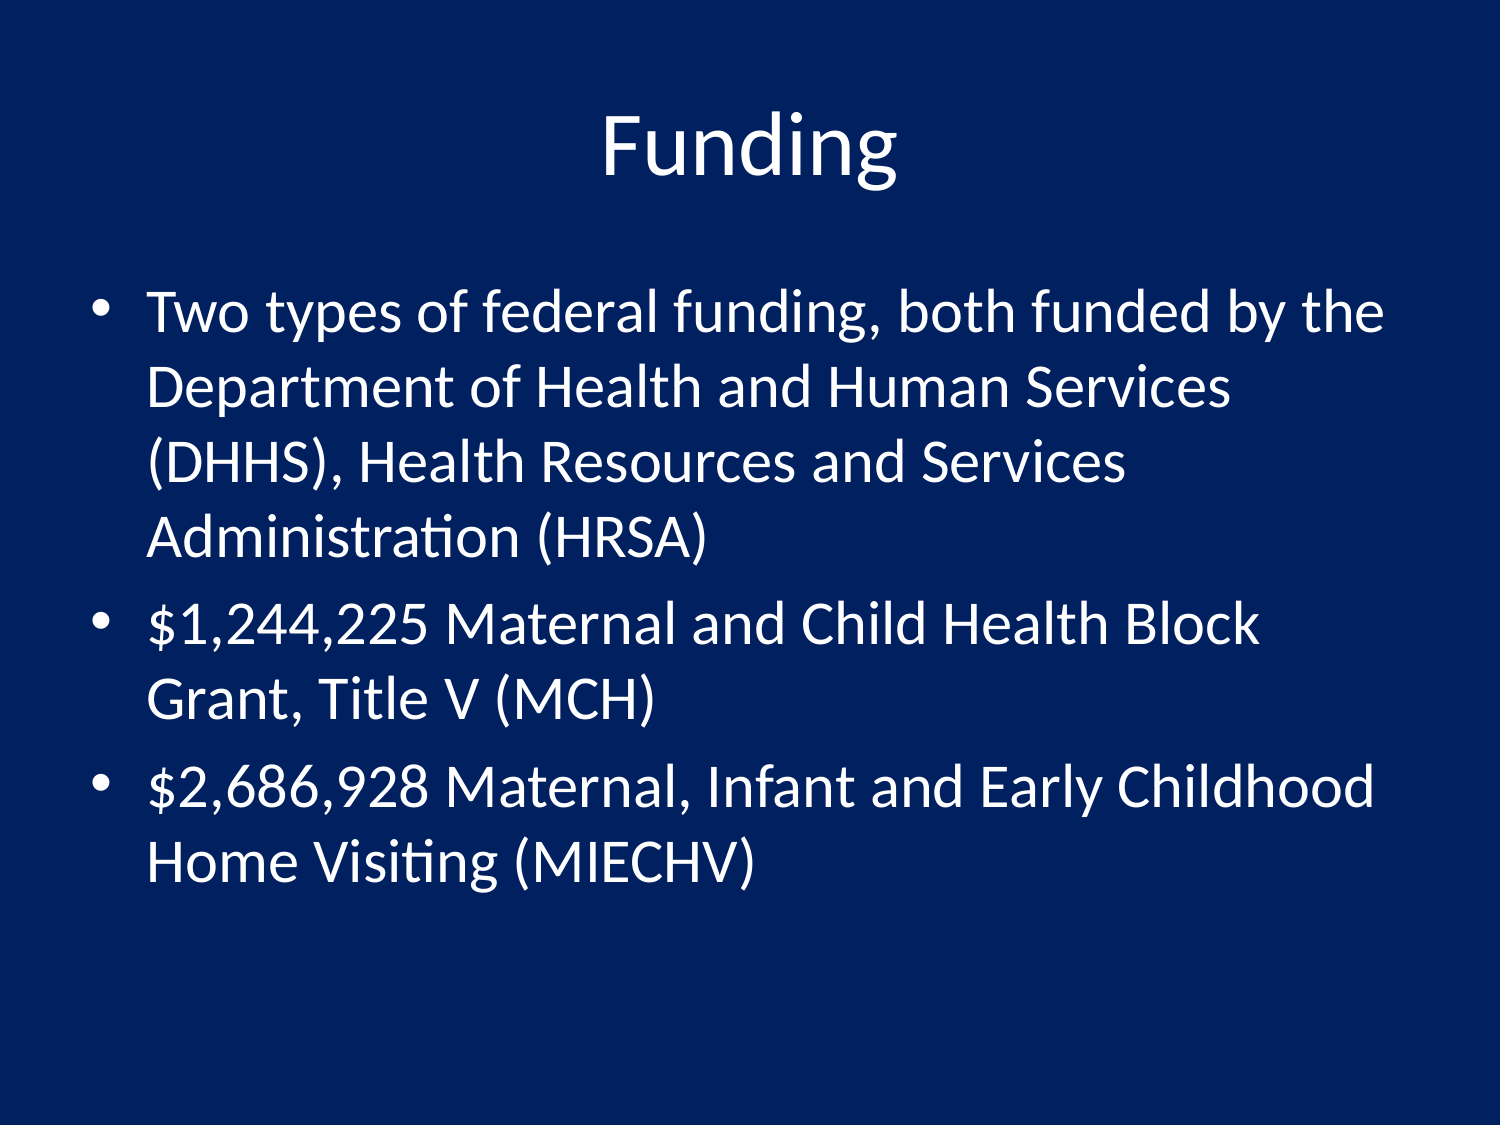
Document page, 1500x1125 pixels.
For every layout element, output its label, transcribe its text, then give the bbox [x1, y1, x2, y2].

title Funding [75, 45, 1425, 233]
list Two types of federal funding, both funded by the Department of Health and Human Services (DHHS), Health Resources and Services Administration (HRSA) $1,244,225 Maternal and Child Health Block Grant, Title V (MCH) $2,686,928 Maternal, Infant and Early Childhood Home Visiting (MIECHV) [75, 262, 1425, 1005]
